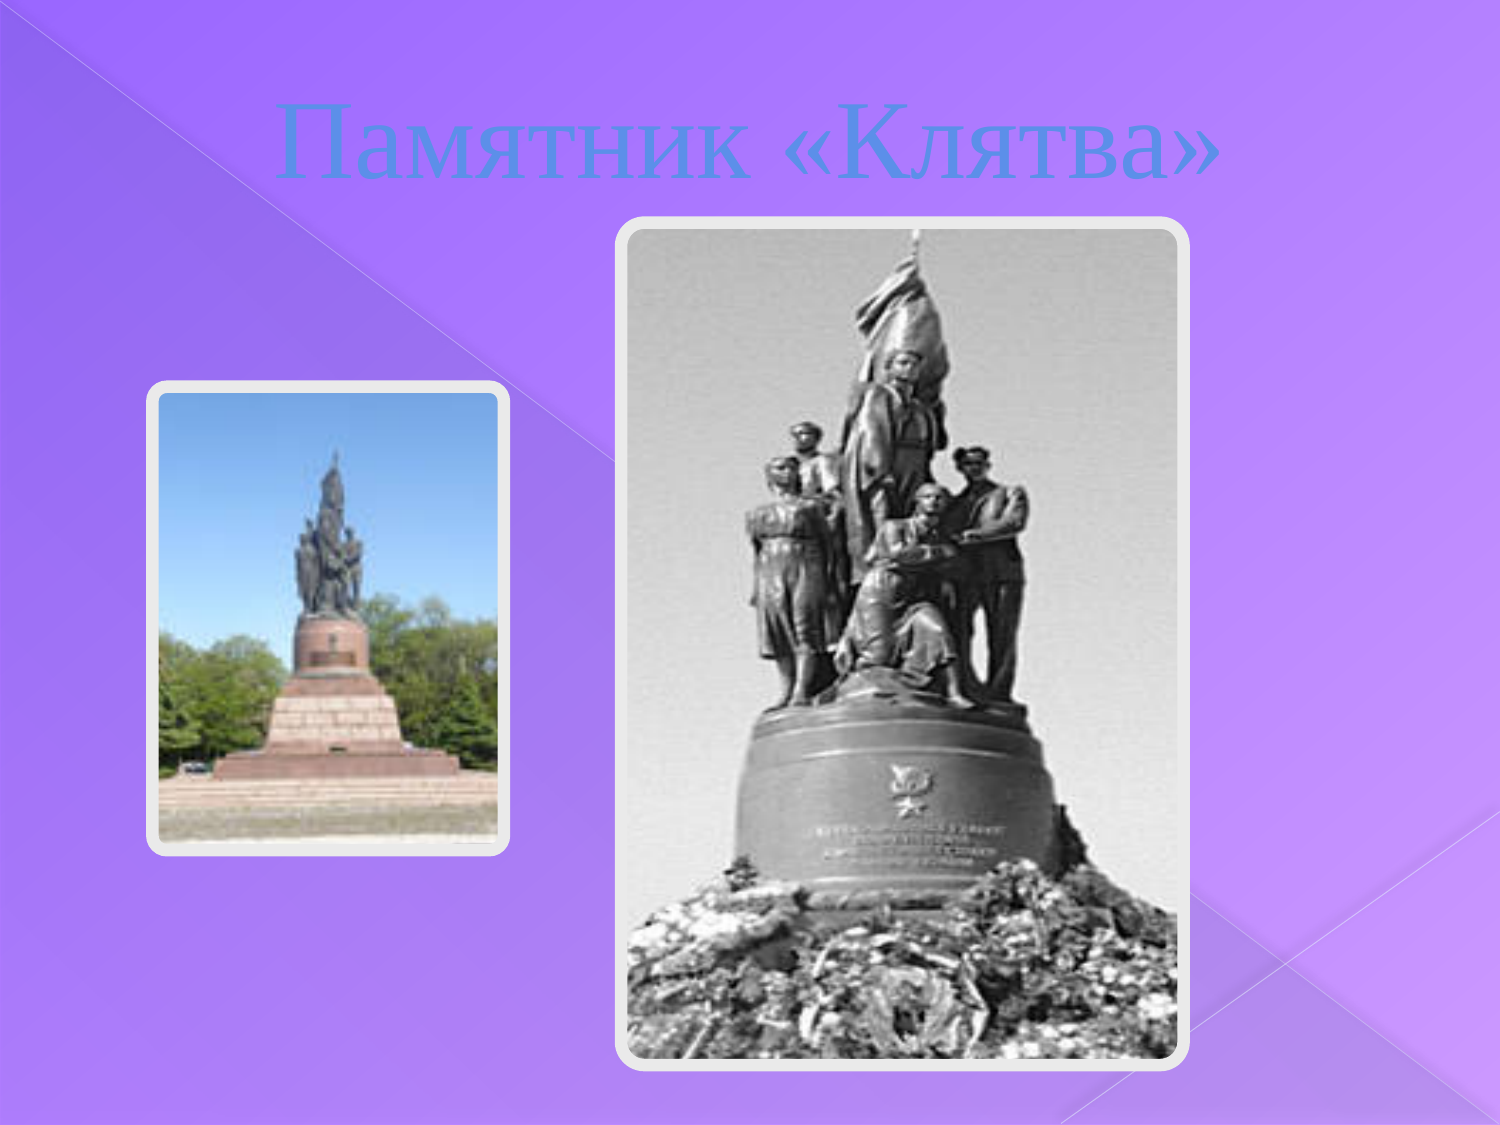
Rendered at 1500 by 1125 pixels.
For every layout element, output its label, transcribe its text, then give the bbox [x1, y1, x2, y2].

picture [620, 222, 1184, 1066]
picture [152, 386, 505, 851]
title Памятник «Клятва» [75, 43, 1425, 223]
